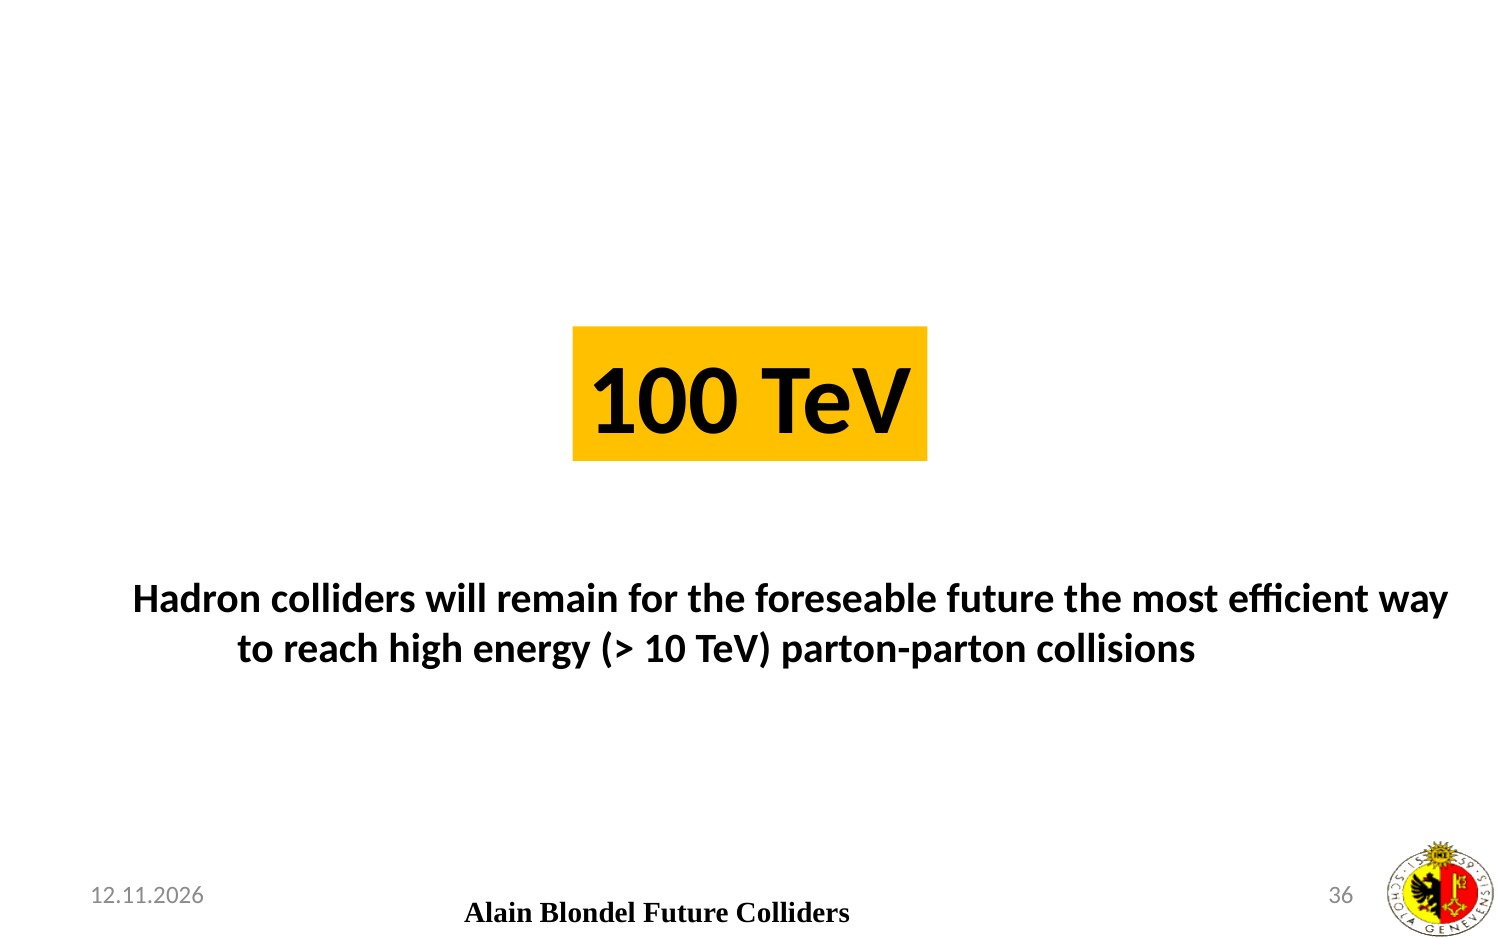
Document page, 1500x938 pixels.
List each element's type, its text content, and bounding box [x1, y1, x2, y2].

text_box Hadron colliders will remain for the foreseable future the most efficient way to reach high energy (> 10 TeV) parton-parton collisions [118, 563, 1475, 678]
picture [1380, 838, 1500, 938]
slide_number 36 [1018, 868, 1369, 919]
text_box 100 TeV [572, 326, 928, 461]
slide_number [75, 868, 425, 919]
